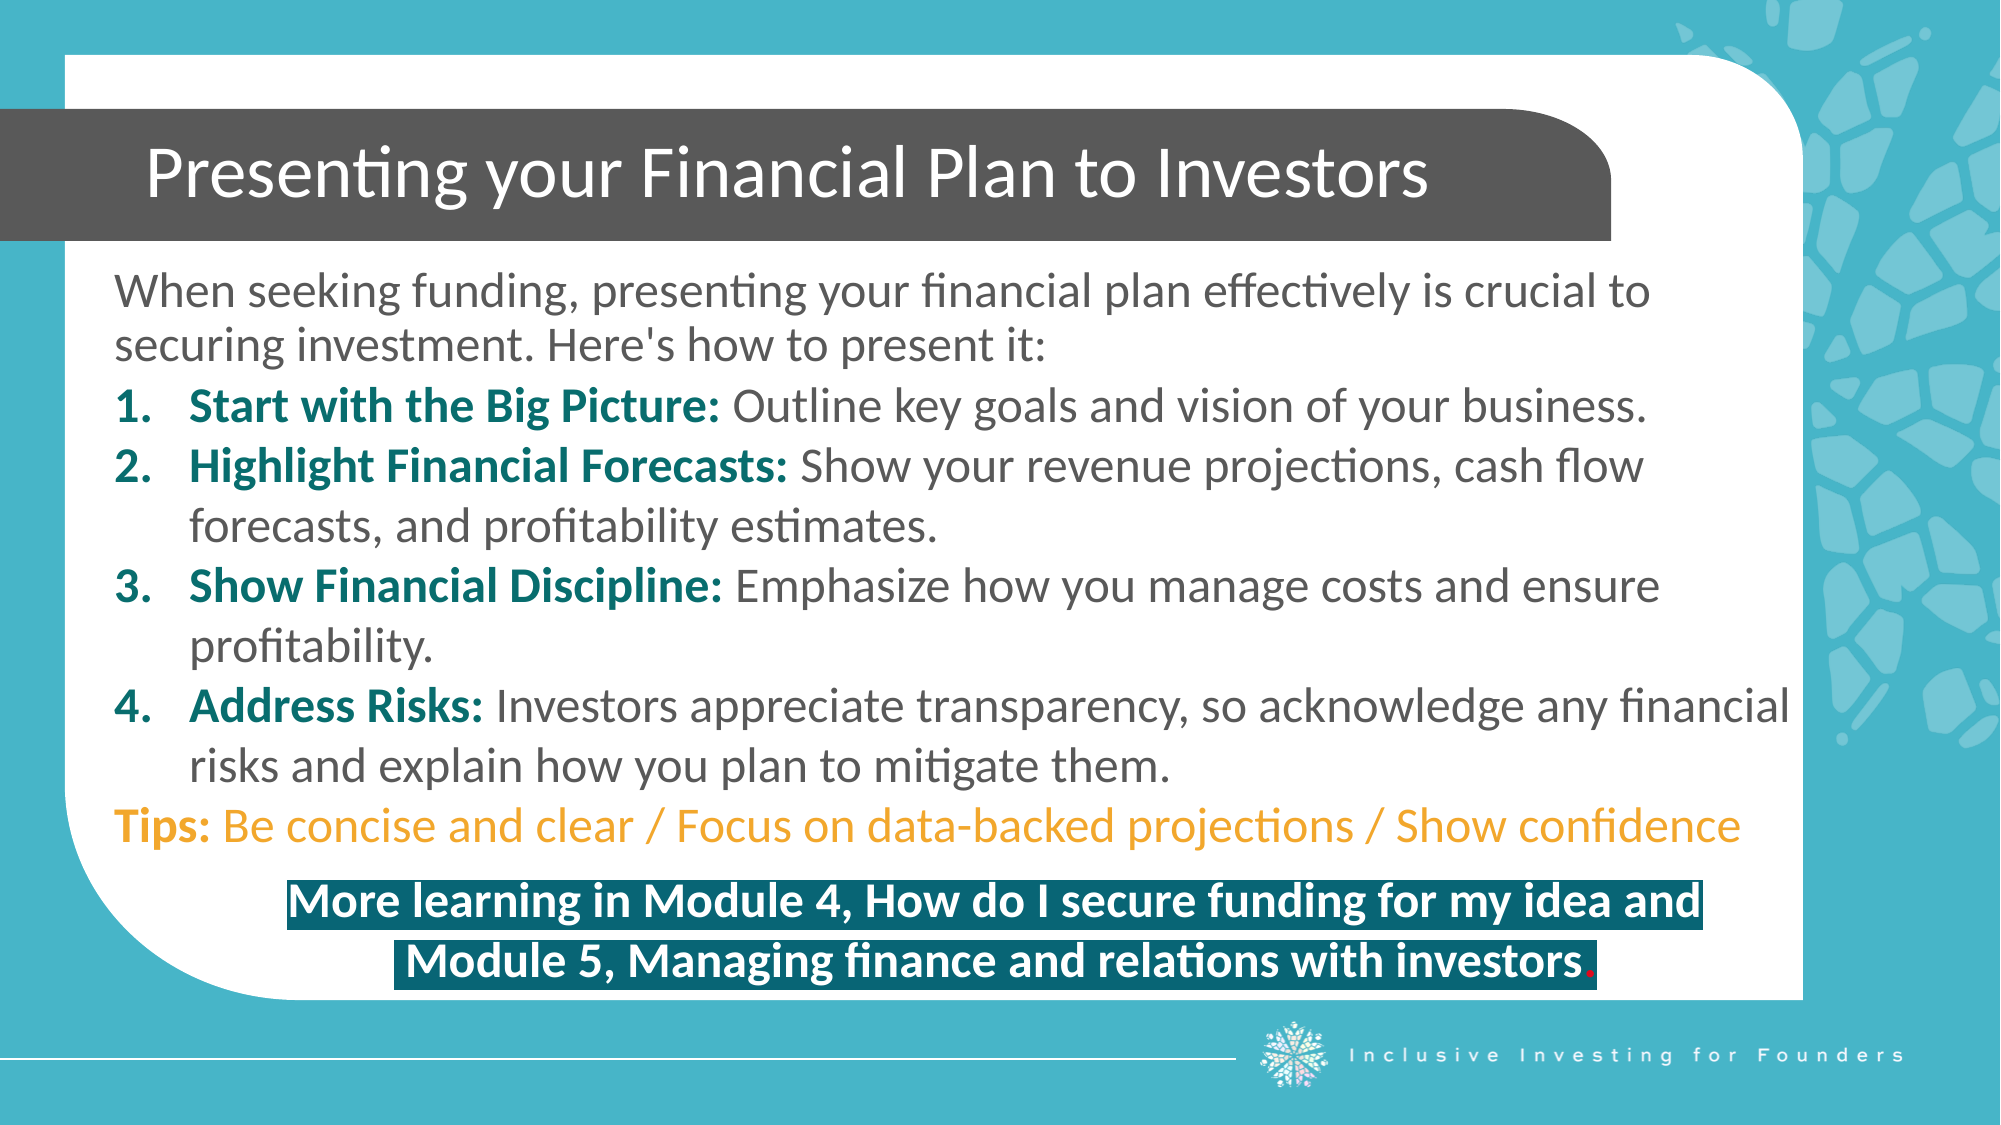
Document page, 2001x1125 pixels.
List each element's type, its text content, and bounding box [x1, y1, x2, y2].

text_box [0, 107, 1572, 242]
list Presenting your Financial Plan to Investors [130, 124, 1712, 257]
list When seeking funding, presenting your financial plan effectively is crucial to securing investment. Here's how to present it: Start with the Big Picture: Outline key goals and vision of your business. Highlight Financial Forecasts: Show your revenue projections, cash flow forecasts, and profitability estimates. Show Financial Discipline: Emphasize how you manage costs and ensure profitability. Address Risks: Investors appreciate transparency, so acknowledge any financial risks and explain how you plan to mitigate them. Tips: Be concise and clear / Focus on data-backed projections / Show confidence More learning in Module 4, How do I secure funding for my idea and Module 5, Managing finance and relations with investors. [99, 256, 1818, 533]
